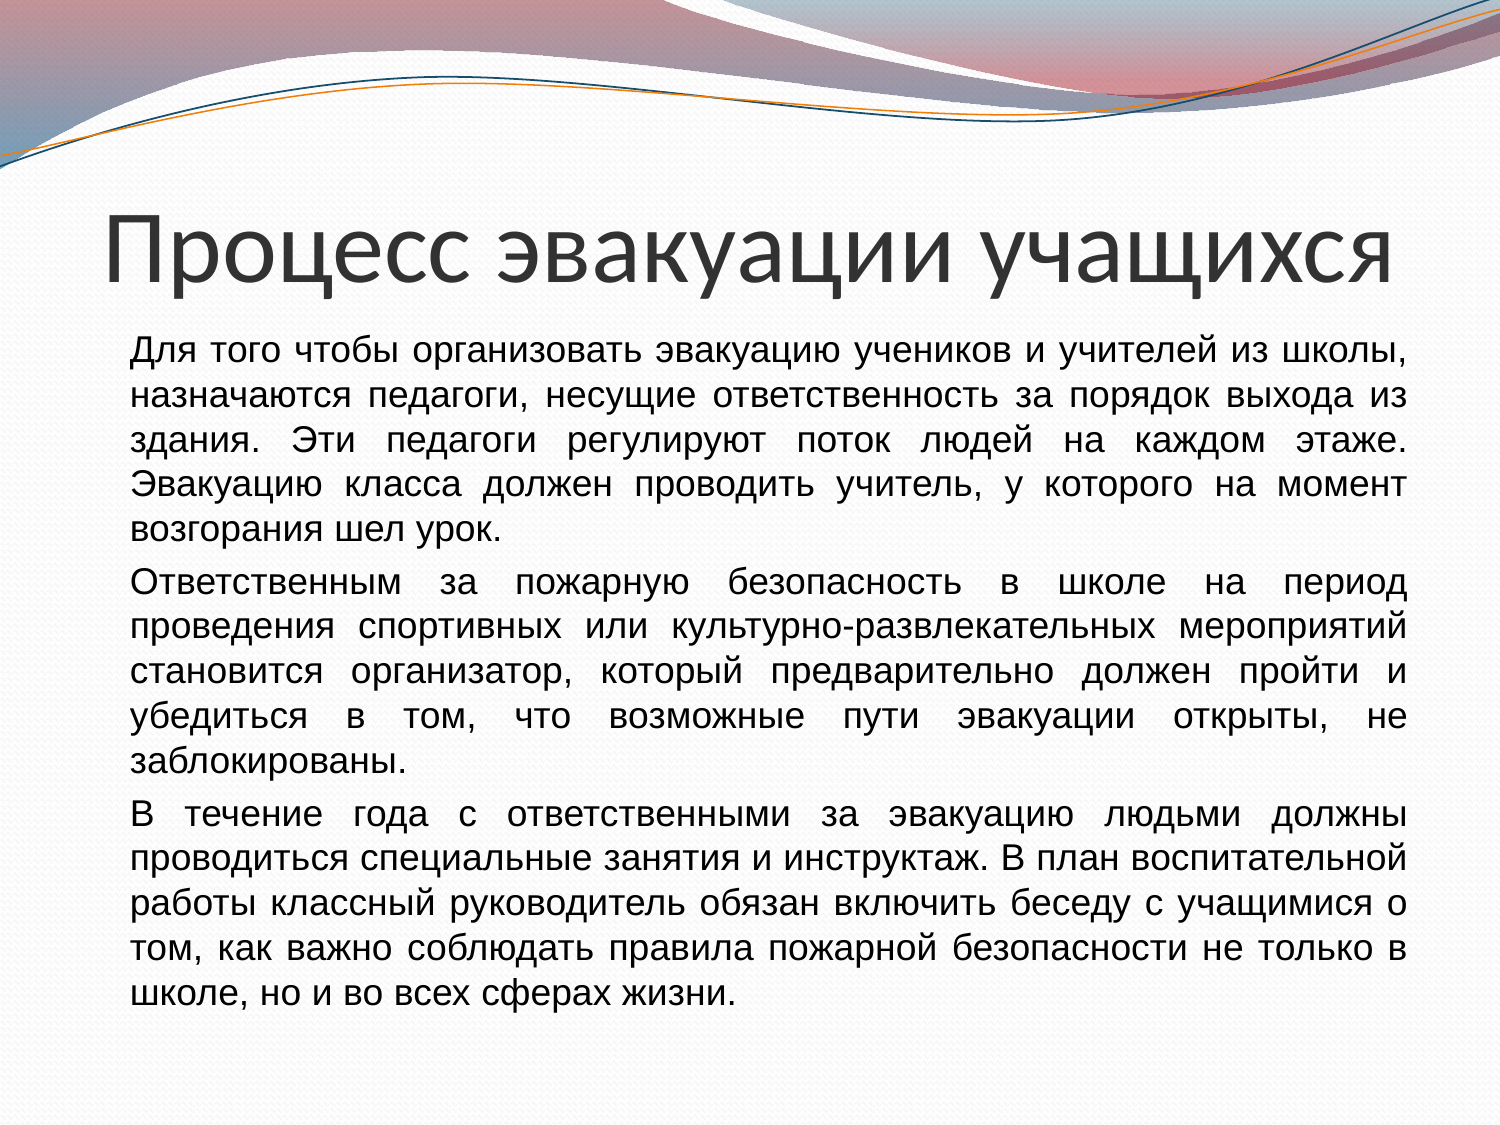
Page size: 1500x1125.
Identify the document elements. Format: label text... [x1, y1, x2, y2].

title Процесс эвакуации учащихся [75, 115, 1425, 303]
list Для того чтобы организовать эвакуацию учеников и учителей из школы, назначаются педагоги, несущие ответственность за порядок выхода из здания. Эти педагоги регулируют поток людей на каждом этаже. Эвакуацию класса должен проводить учитель, у которого на момент возгорания шел урок. Ответственным за пожарную безопасность в школе на период проведения спортивных или культурно-развлекательных мероприятий становится организатор, который предварительно должен пройти и убедиться в том, что возможные пути эвакуации открыты, не заблокированы. В течение года с ответственными за эвакуацию людьми должны проводиться специальные занятия и инструктаж. В план воспитательной работы классный руководитель обязан включить беседу с учащимися о том, как важно соблюдать правила пожарной безопасности не только в школе, но и во всех сферах жизни. [75, 317, 1425, 1038]
